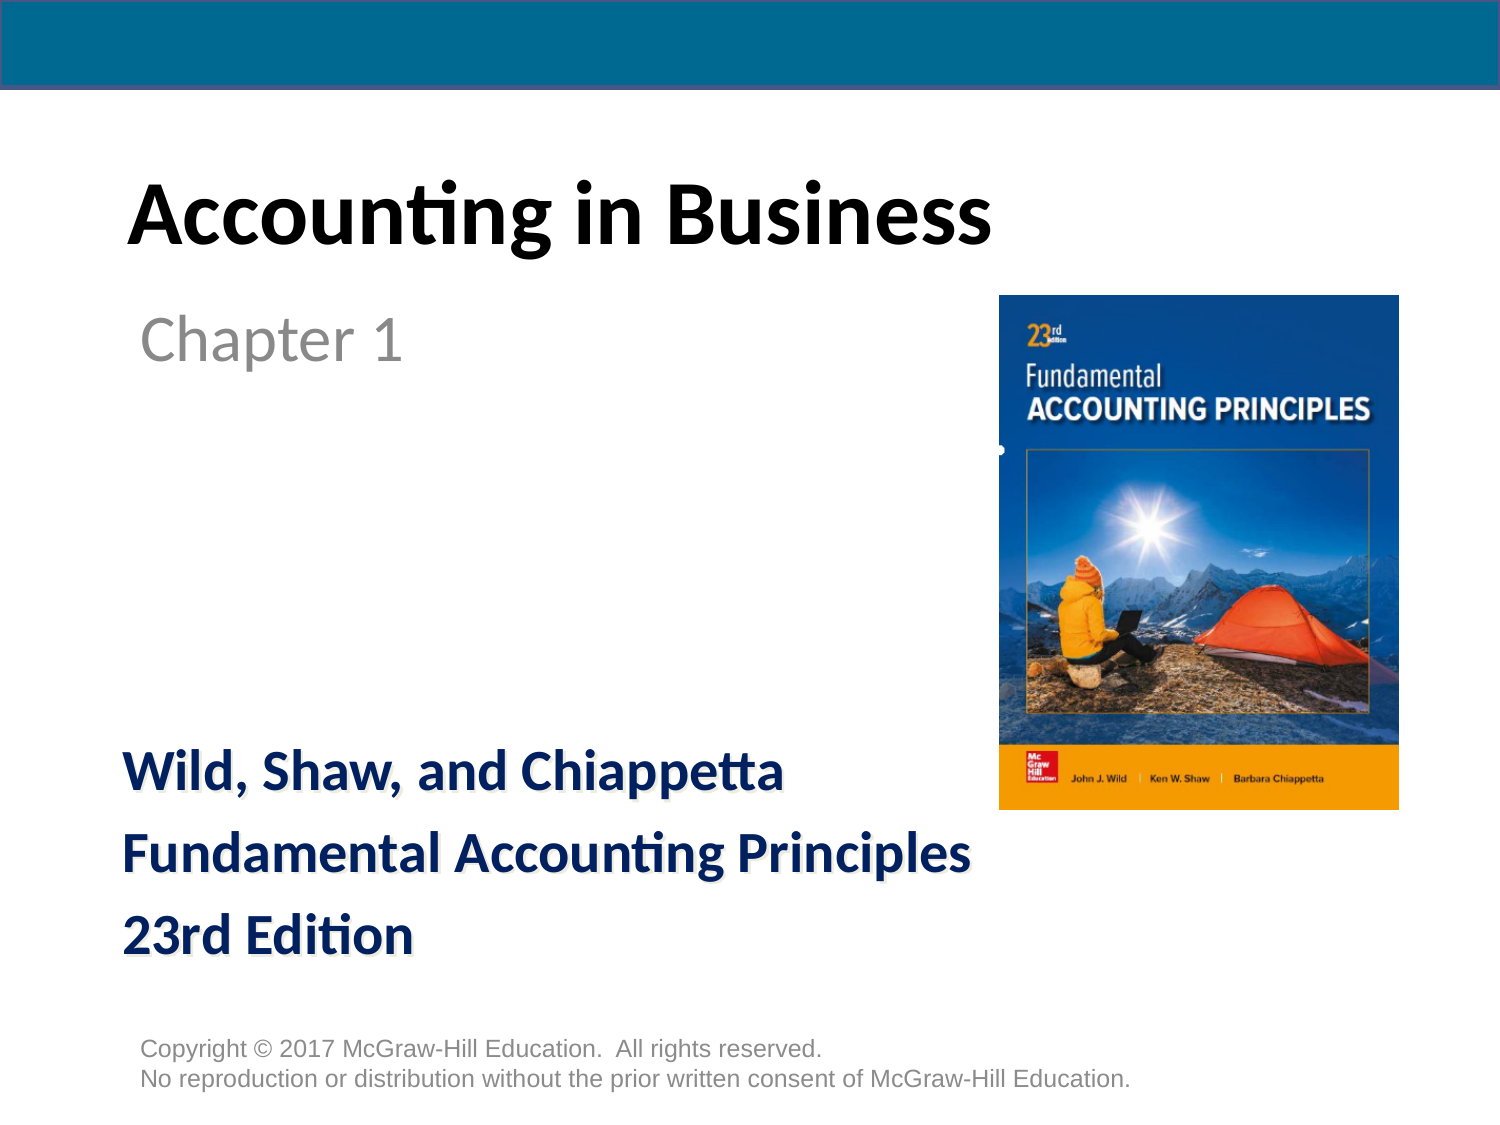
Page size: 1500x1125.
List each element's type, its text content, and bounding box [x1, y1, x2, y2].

title Accounting in Business [112, 88, 1388, 329]
text_box [0, 0, 1500, 88]
text_box Wild, Shaw, and Chiappetta Fundamental Accounting Principles 23rd Edition [107, 724, 1120, 994]
picture [999, 295, 1399, 810]
text_box Copyright © 2017 McGraw-Hill Education. All rights reserved. No reproduction or distribution without the prior written consent of McGraw-Hill Education. [124, 1024, 1338, 1113]
subtitle Chapter 1 [124, 287, 751, 576]
